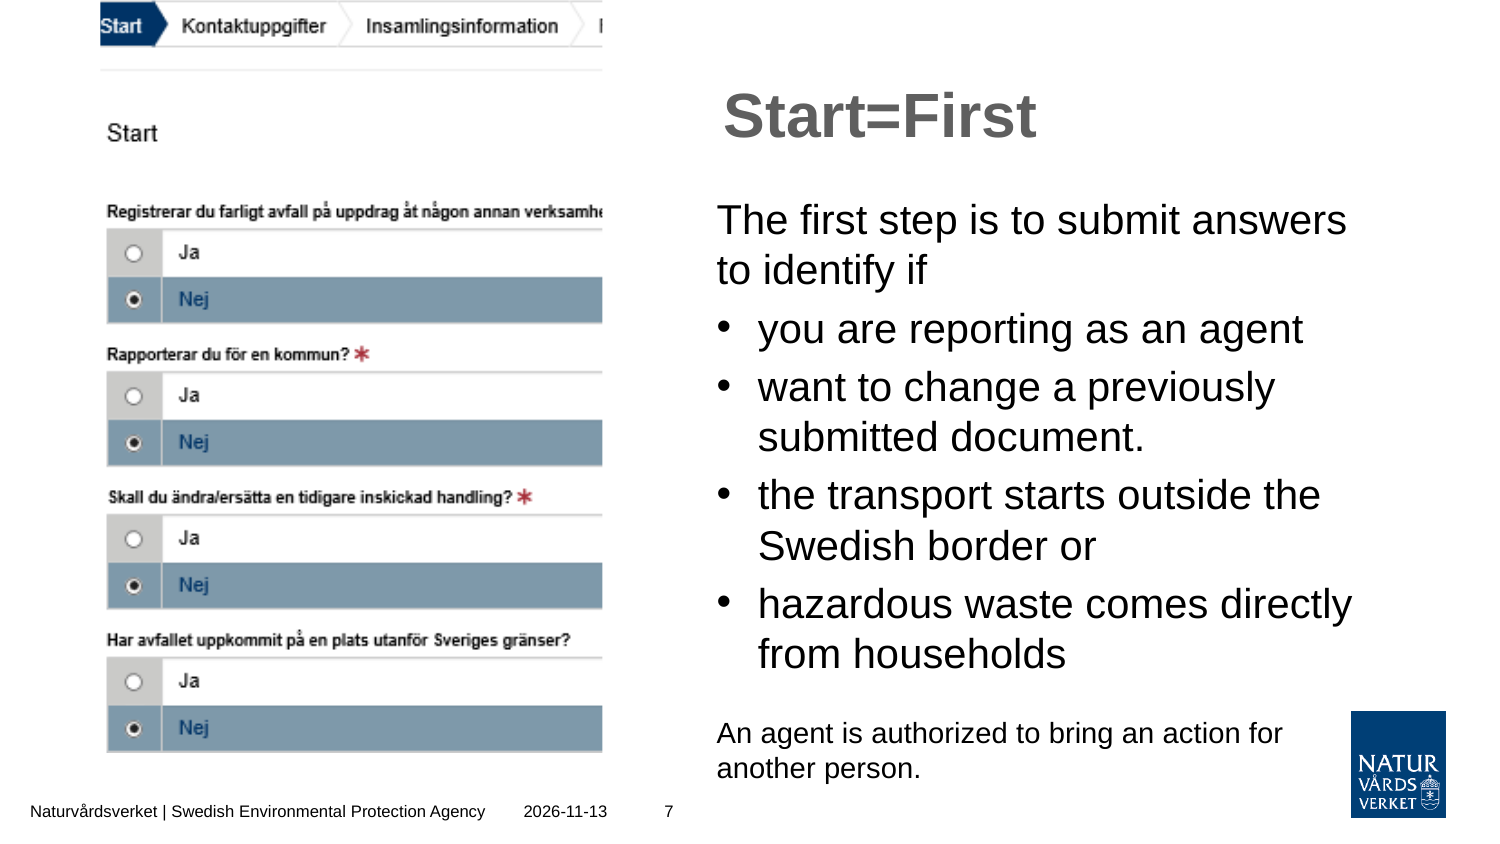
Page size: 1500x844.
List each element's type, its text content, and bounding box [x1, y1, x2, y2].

picture [1351, 711, 1446, 818]
footer Naturvårdsverket | Swedish Environmental Protection Agency [15, 795, 514, 827]
title Start=First [708, 67, 1300, 245]
list The first step is to submit answers to identify if you are reporting as an agent want to change a previously submitted document. the transport starts outside the Swedish border or hazardous waste comes directly from households An agent is authorized to bring an action for another person. [701, 185, 1400, 795]
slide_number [514, 795, 629, 827]
slide_number 7 [629, 795, 689, 827]
picture [100, 0, 603, 754]
